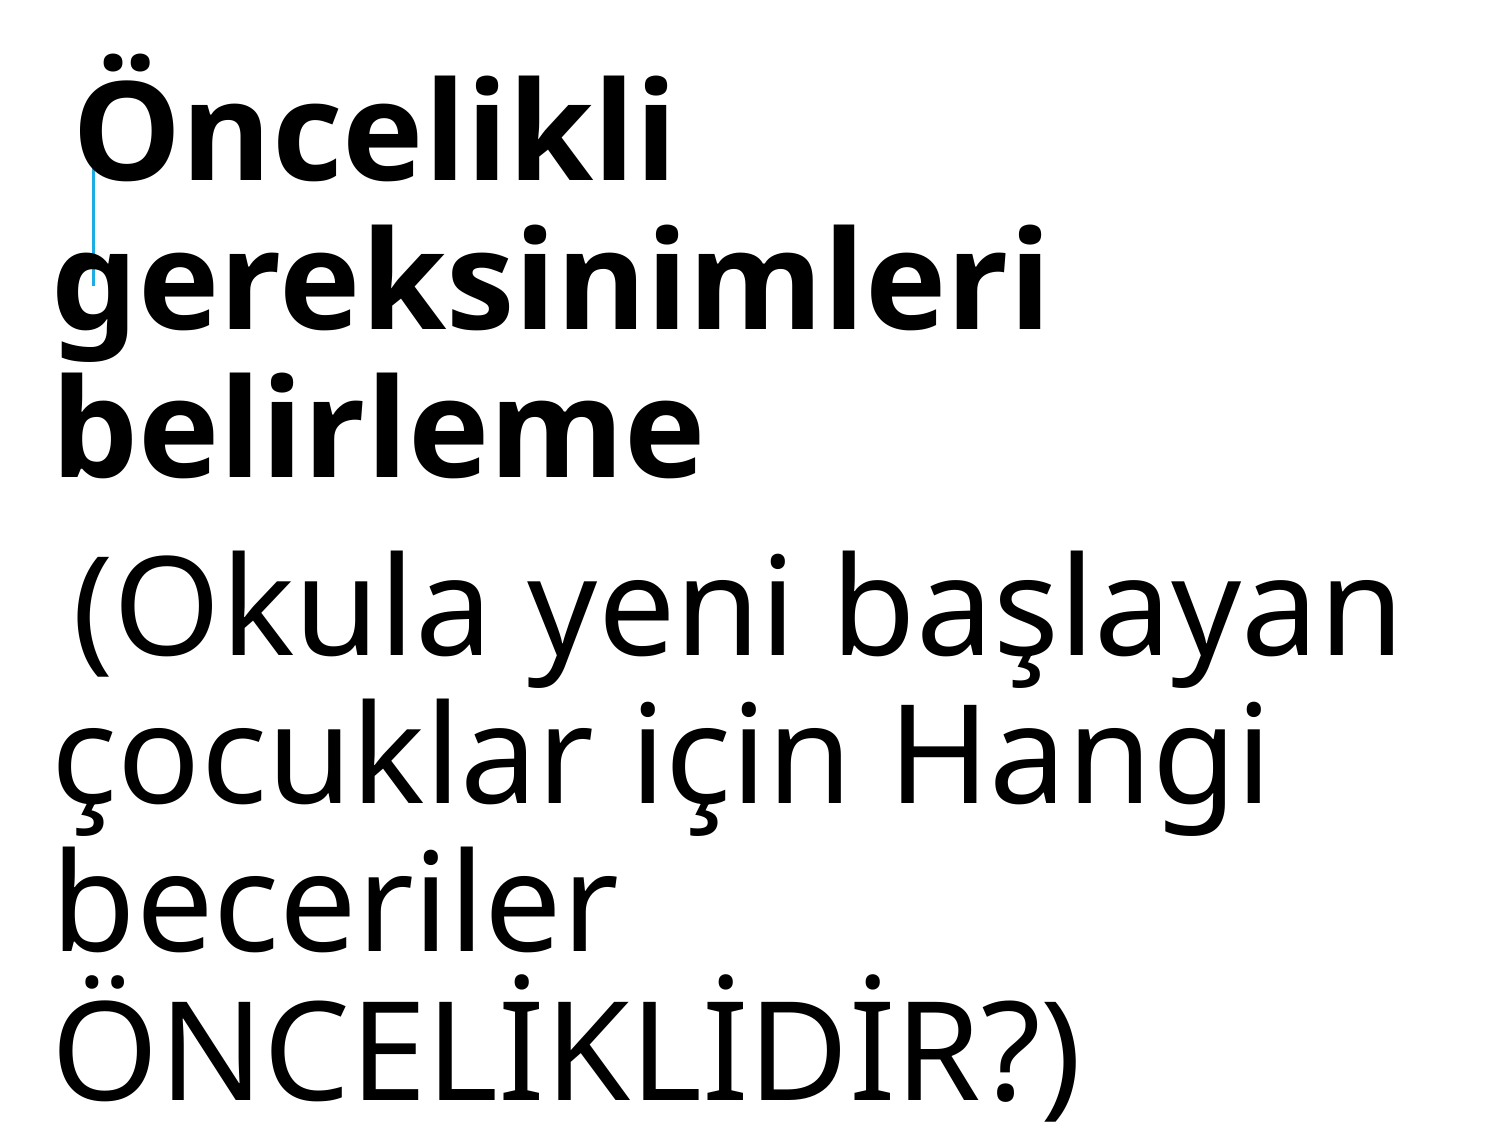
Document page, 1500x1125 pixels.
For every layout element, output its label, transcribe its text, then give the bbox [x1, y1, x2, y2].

list Öncelikli gereksinimleri belirleme (Okula yeni başlayan çocuklar için Hangi beceriler ÖNCELİKLİDİR?) [29, 54, 1471, 1083]
